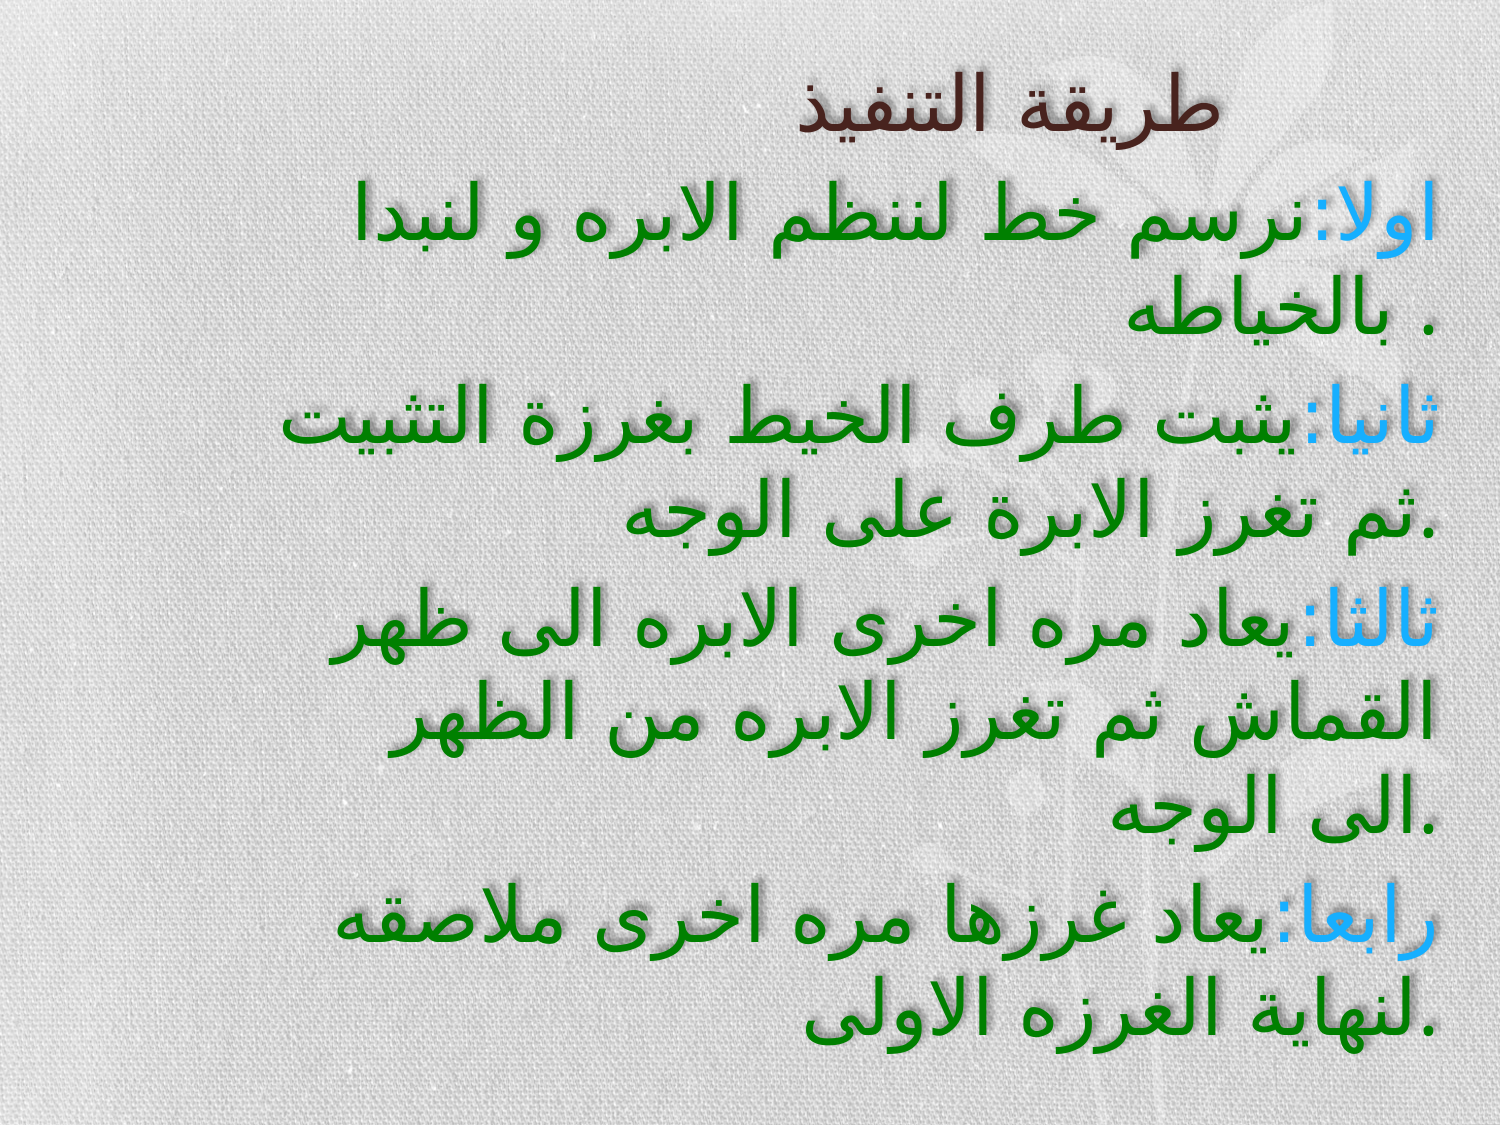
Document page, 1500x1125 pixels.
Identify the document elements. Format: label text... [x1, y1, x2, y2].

list طريقة التنفيذ اولا:نرسم خط لننظم الابره و لنبدا بالخياطه . ثانيا:يثبت طرف الخيط بغرزة التثبيت ثم تغرز الابرة على الوجه. ثالثا:يعاد مره اخرى الابره الى ظهر القماش ثم تغرز الابره من الظهر الى الوجه. رابعا:يعاد غرزها مره اخرى ملاصقه لنهاية الغرزه الاولى. [45, 46, 1455, 1070]
